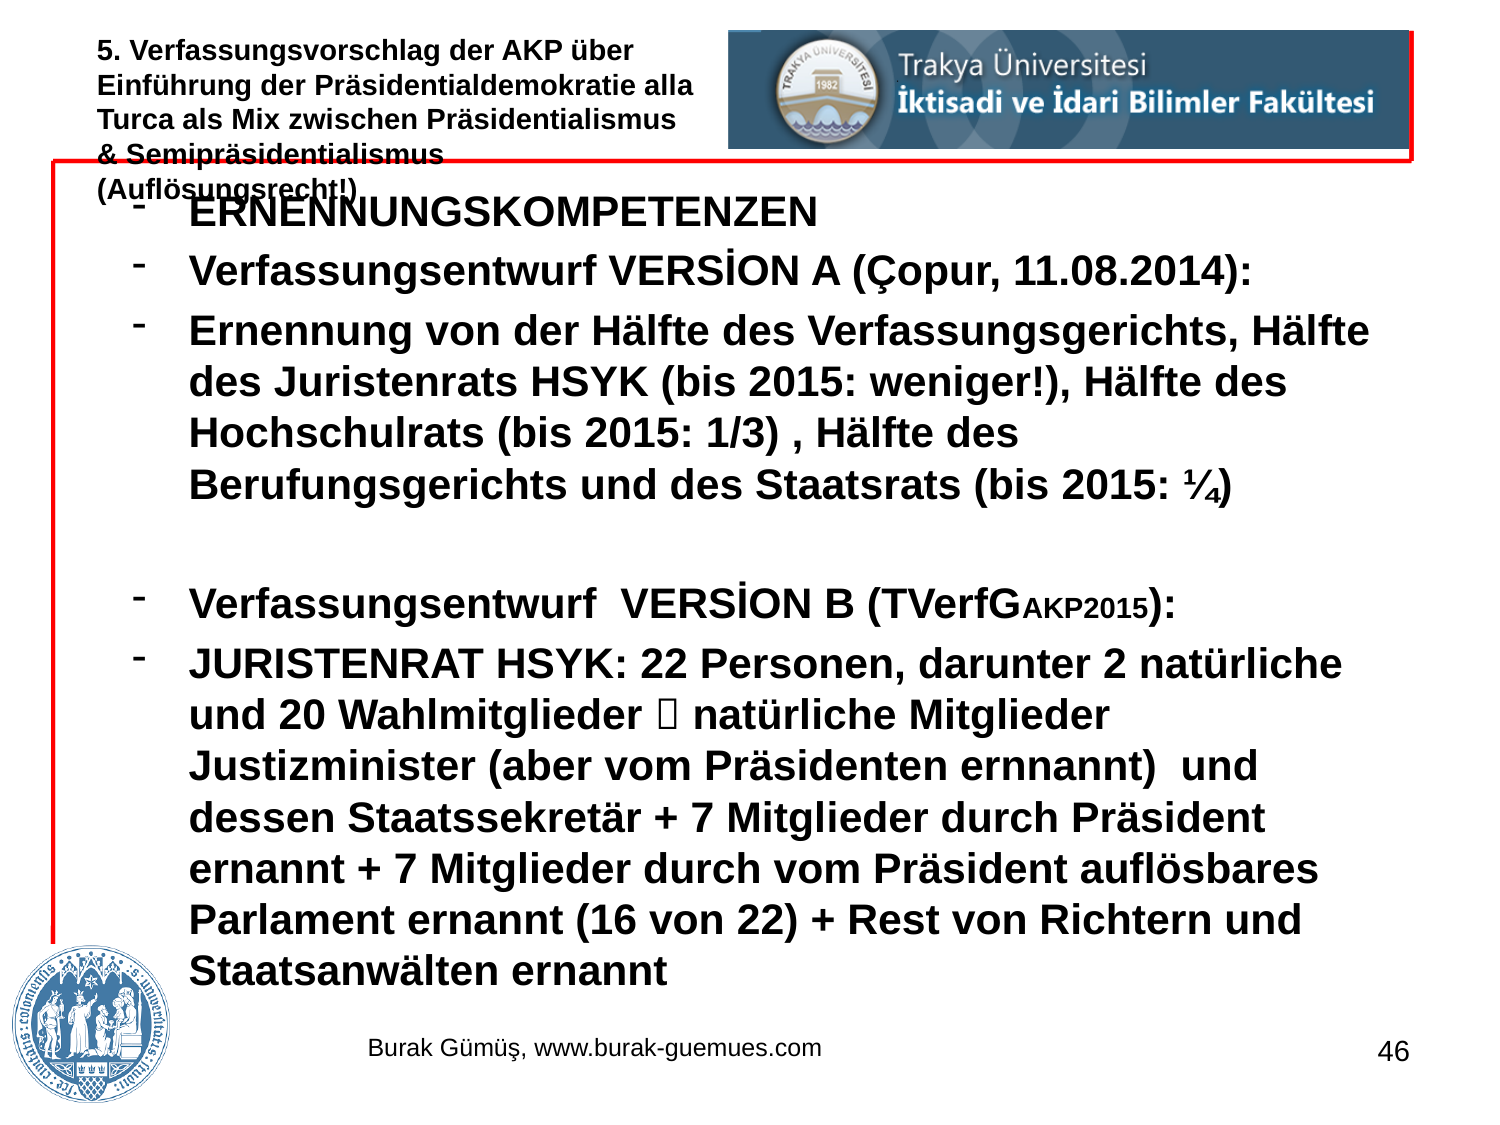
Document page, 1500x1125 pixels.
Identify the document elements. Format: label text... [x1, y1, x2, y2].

text_box Burak Gümüş, www.burak-guemues.com [274, 1024, 916, 1103]
text_box 46 [1074, 1024, 1425, 1103]
list ERNENNUNGSKOMPETENZEN Verfassungsentwurf VERSİON A (Çopur, 11.08.2014): Ernennung von der Hälfte des Verfassungsgerichts, Hälfte des Juristenrats HSYK (bis 2015: weniger!), Hälfte des Hochschulrats (bis 2015: 1/3) , Hälfte des Berufungsgerichts und des Staatsrats (bis 2015: ¼) Verfassungsentwurf VERSİON B (TVerfGAKP2015): JURISTENRAT HSYK: 22 Personen, darunter 2 natürliche und 20 Wahlmitglieder  natürliche Mitglieder Justizminister (aber vom Präsidenten ernnannt) und dessen Staatssekretär + 7 Mitglieder durch Präsident ernannt + 7 Mitglieder durch vom Präsident auflösbares Parlament ernannt (16 von 22) + Rest von Richtern und Staatsanwälten ernannt [117, 175, 1420, 1005]
picture [726, 30, 1409, 149]
picture [11, 944, 171, 1104]
title 5. Verfassungsvorschlag der AKP über Einführung der Präsidentialdemokratie alla Turca als Mix zwischen Präsidentialismus & Semipräsidentialismus (Auflösungsrecht!) [82, 23, 720, 188]
